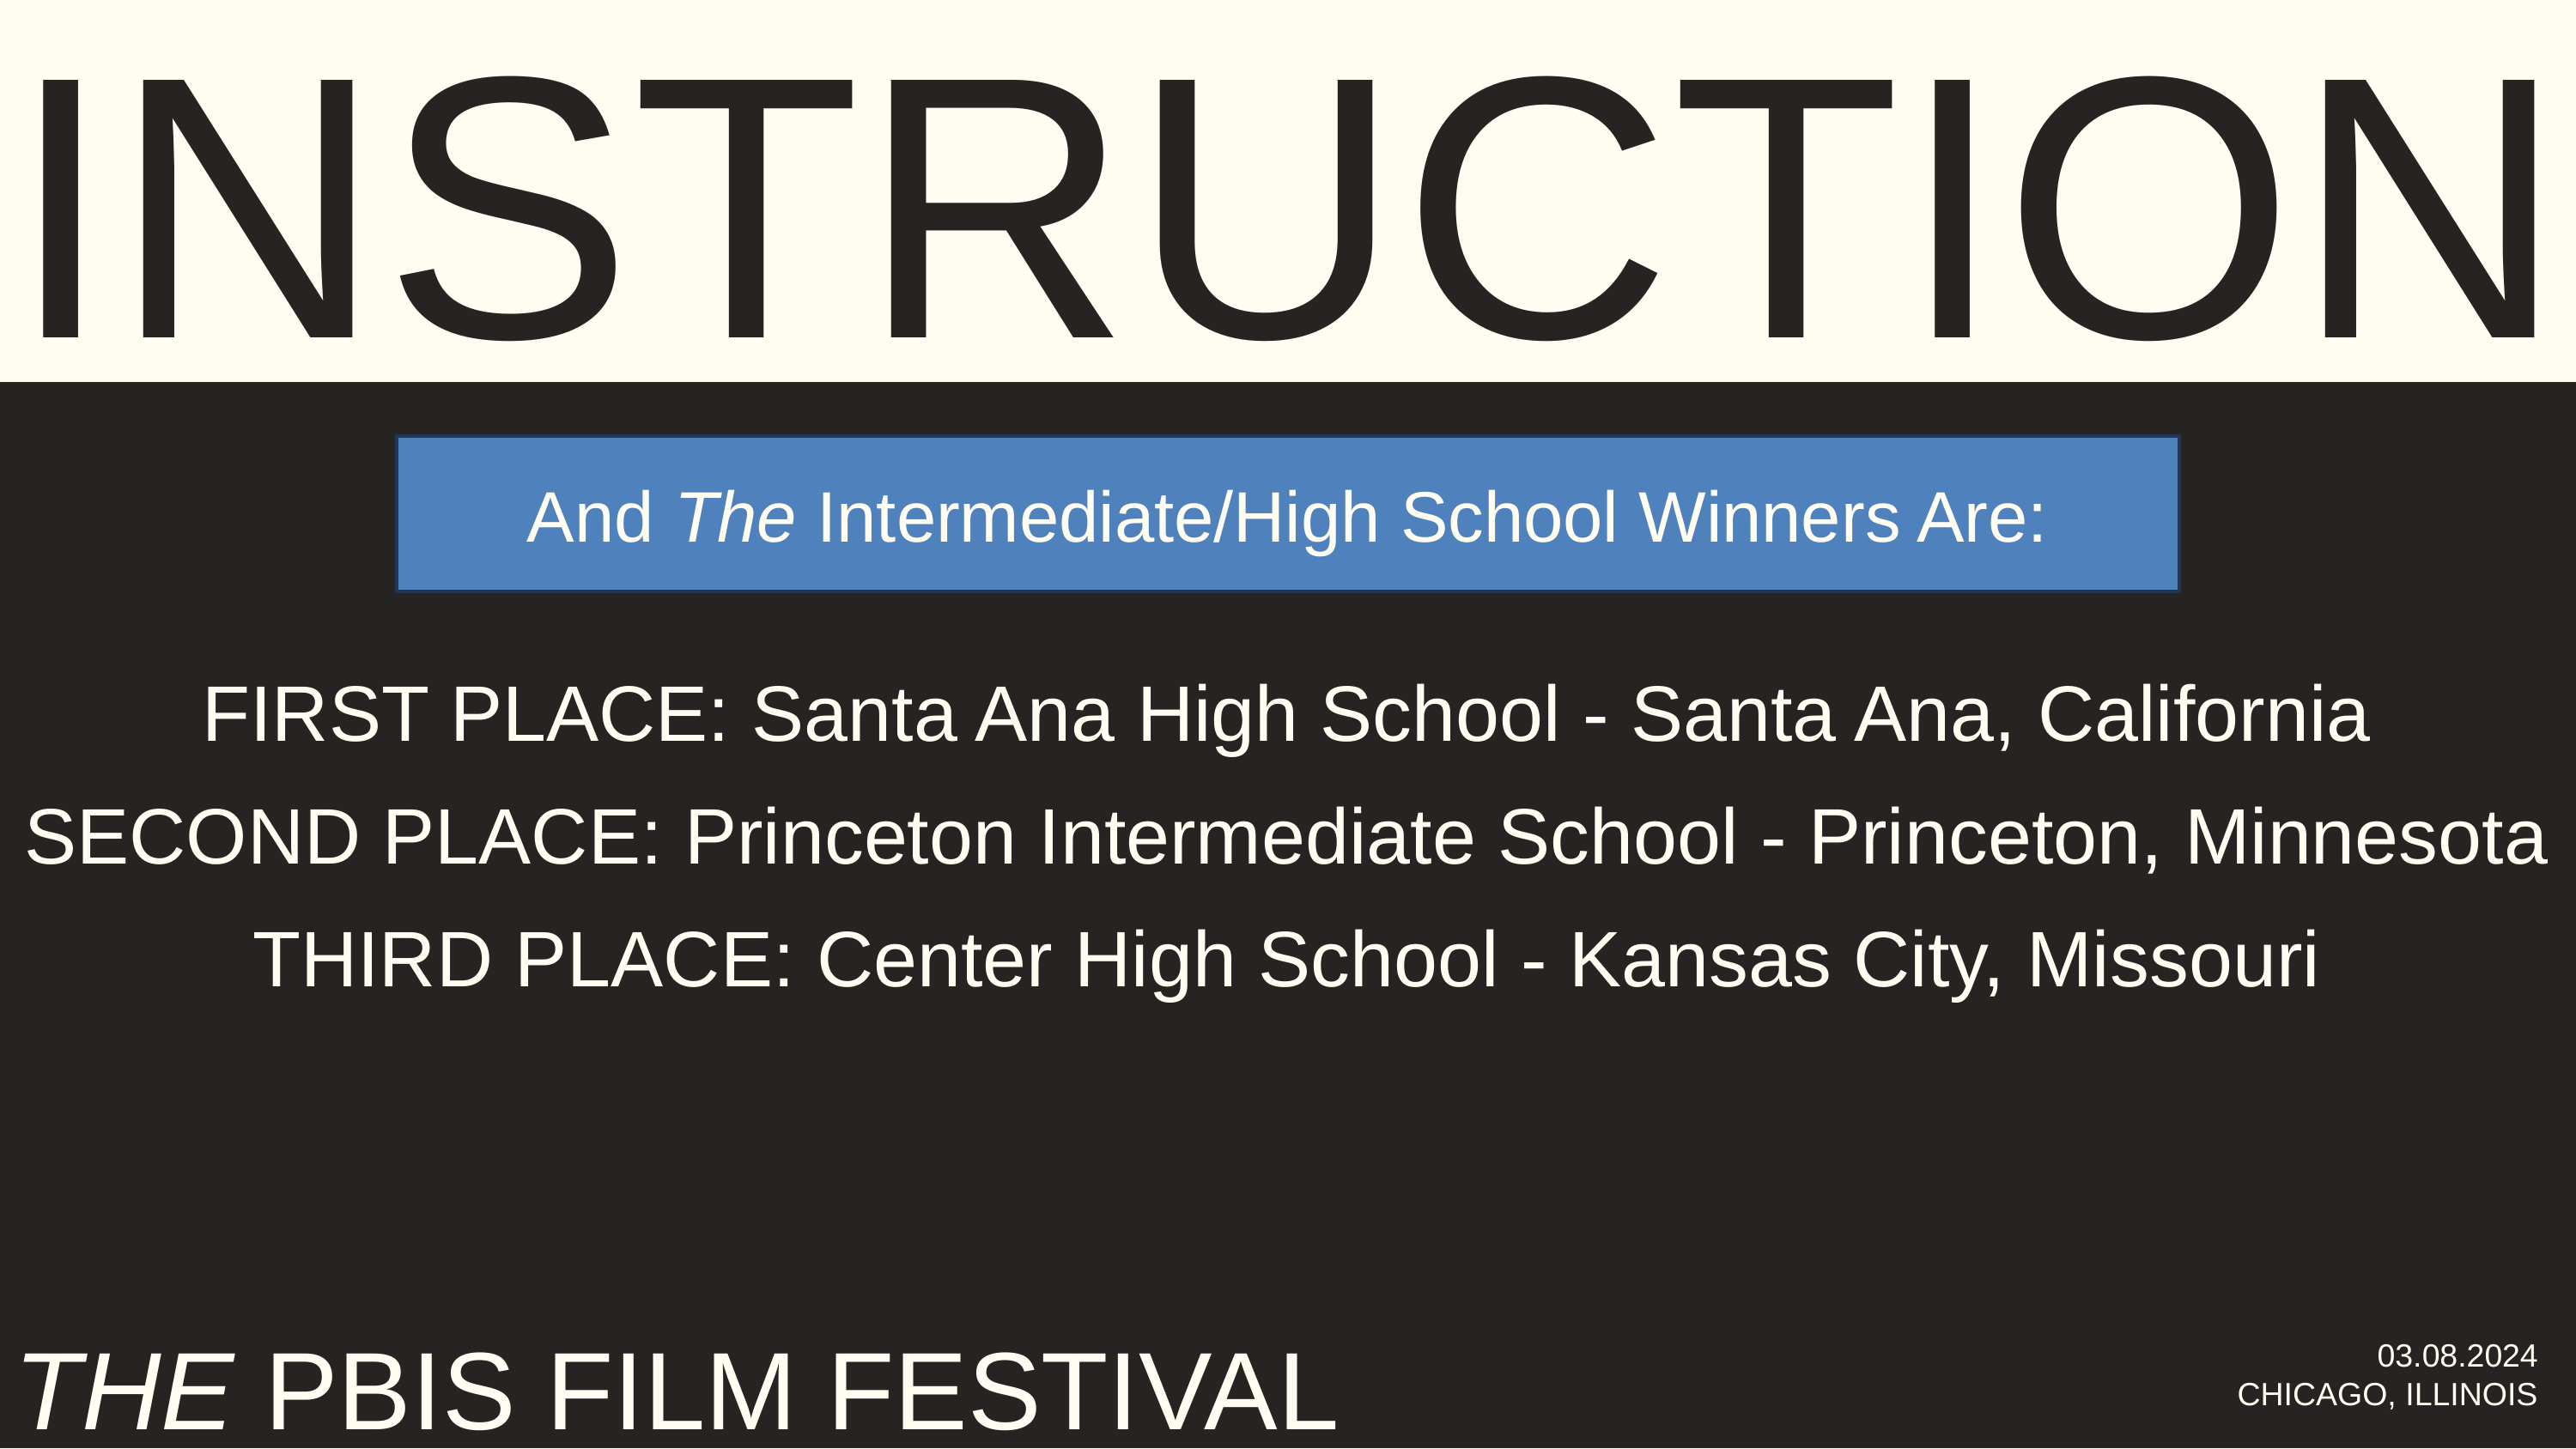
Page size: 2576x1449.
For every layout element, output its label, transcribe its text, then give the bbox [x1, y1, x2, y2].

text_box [0, 354, 2576, 1449]
text_box INSTRUCTION [0, 0, 2576, 350]
